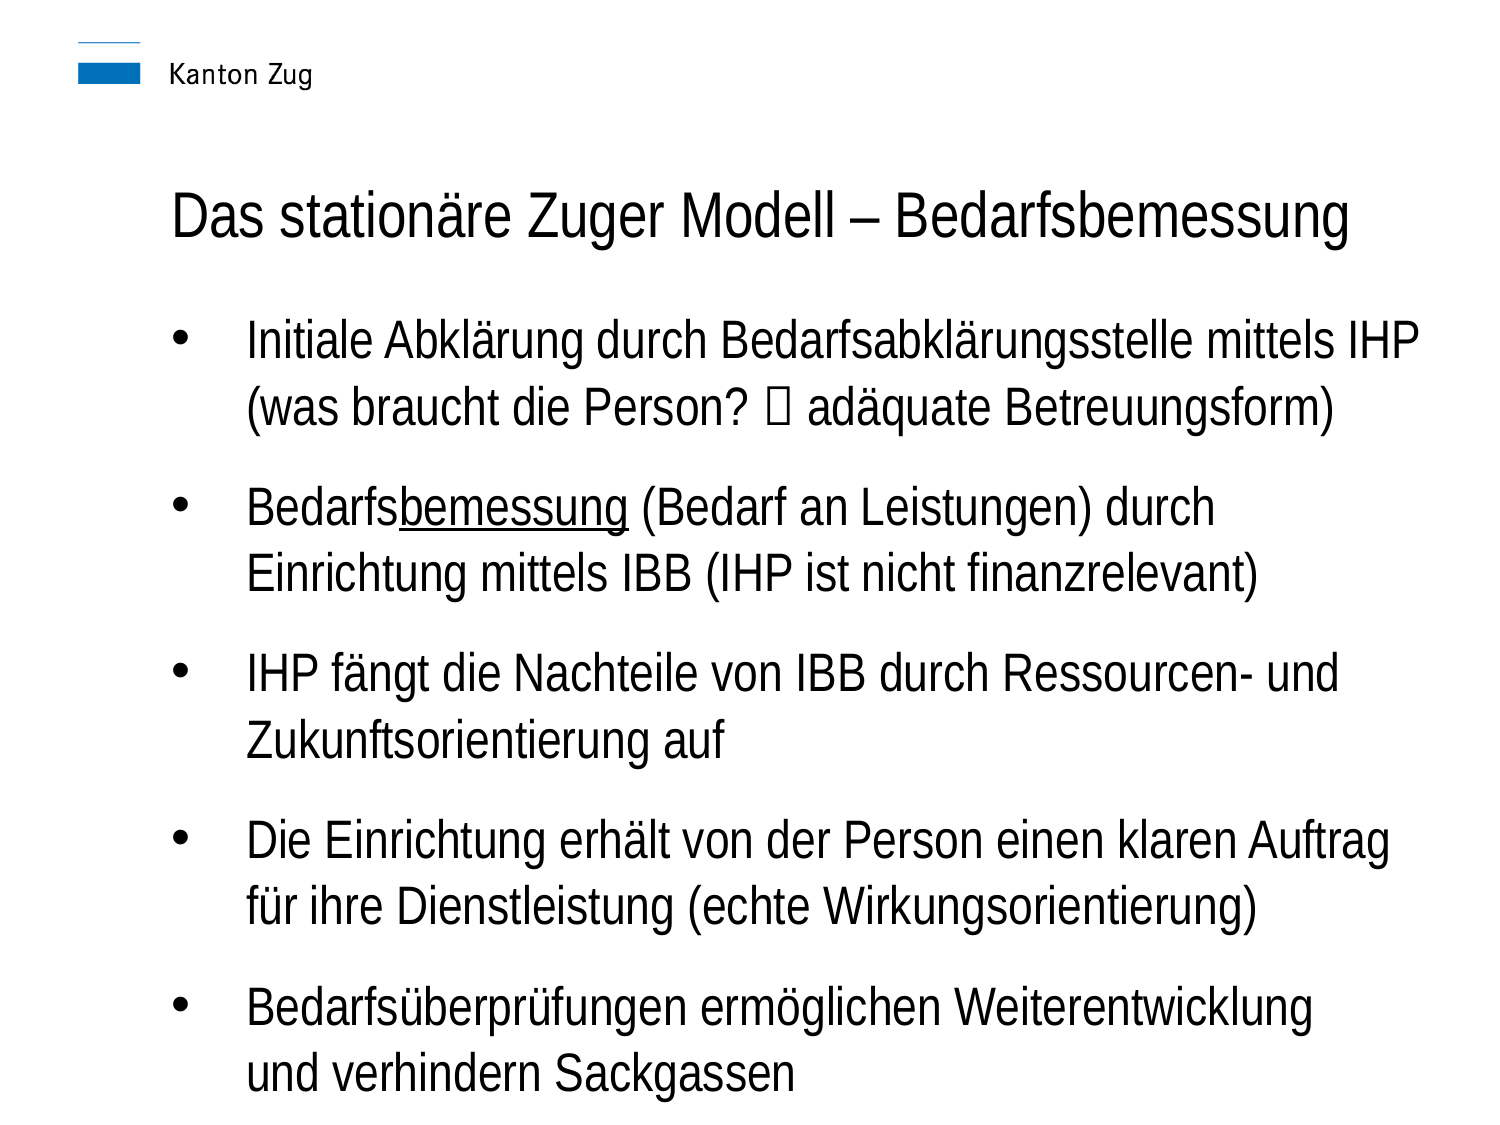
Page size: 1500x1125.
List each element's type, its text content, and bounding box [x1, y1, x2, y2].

list Initiale Abklärung durch Bedarfsabklärungsstelle mittels IHP (was braucht die Person?  adäquate Betreuungsform) Bedarfsbemessung (Bedarf an Leistungen) durch Einrichtung mittels IBB (IHP ist nicht finanzrelevant) IHP fängt die Nachteile von IBB durch Ressourcen- und Zukunftsorientierung auf Die Einrichtung erhält von der Person einen klaren Auftrag für ihre Dienstleistung (echte Wirkungsorientierung) Bedarfsüberprüfungen ermöglichen Weiterentwicklung und verhindern Sackgassen [171, 302, 1447, 835]
title Das stationäre Zuger Modell – Bedarfsbemessung [171, 172, 1447, 279]
picture [72, 36, 317, 96]
